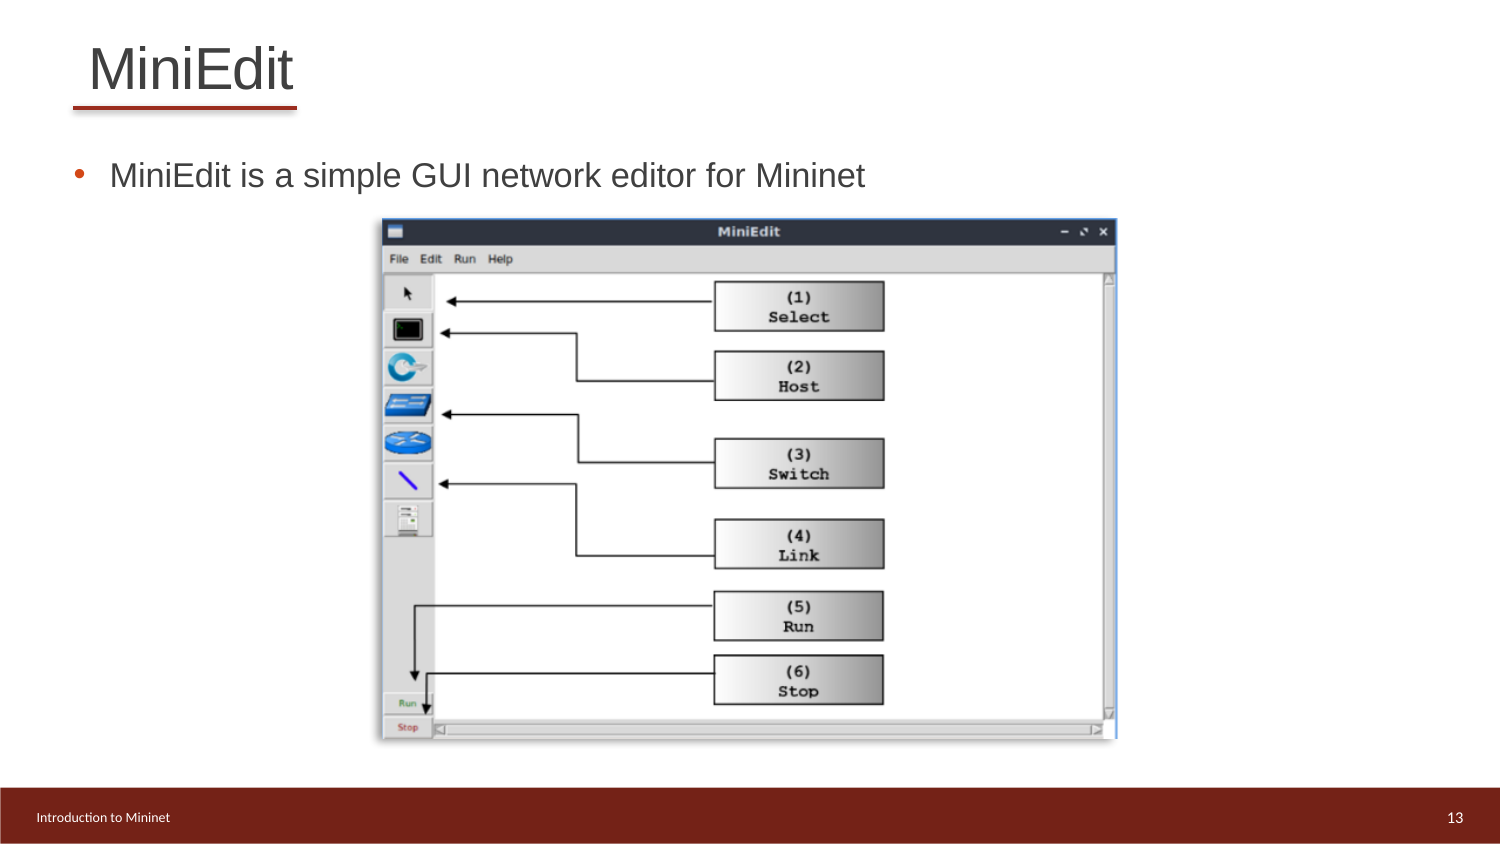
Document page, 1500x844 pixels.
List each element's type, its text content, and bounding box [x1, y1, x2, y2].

picture [381, 218, 1119, 740]
footer Introduction to Mininet [21, 794, 377, 840]
slide_number 13 [1316, 794, 1479, 840]
list MiniEdit is a simple GUI network editor for Mininet [73, 145, 1425, 736]
title MiniEdit [73, 0, 1425, 110]
